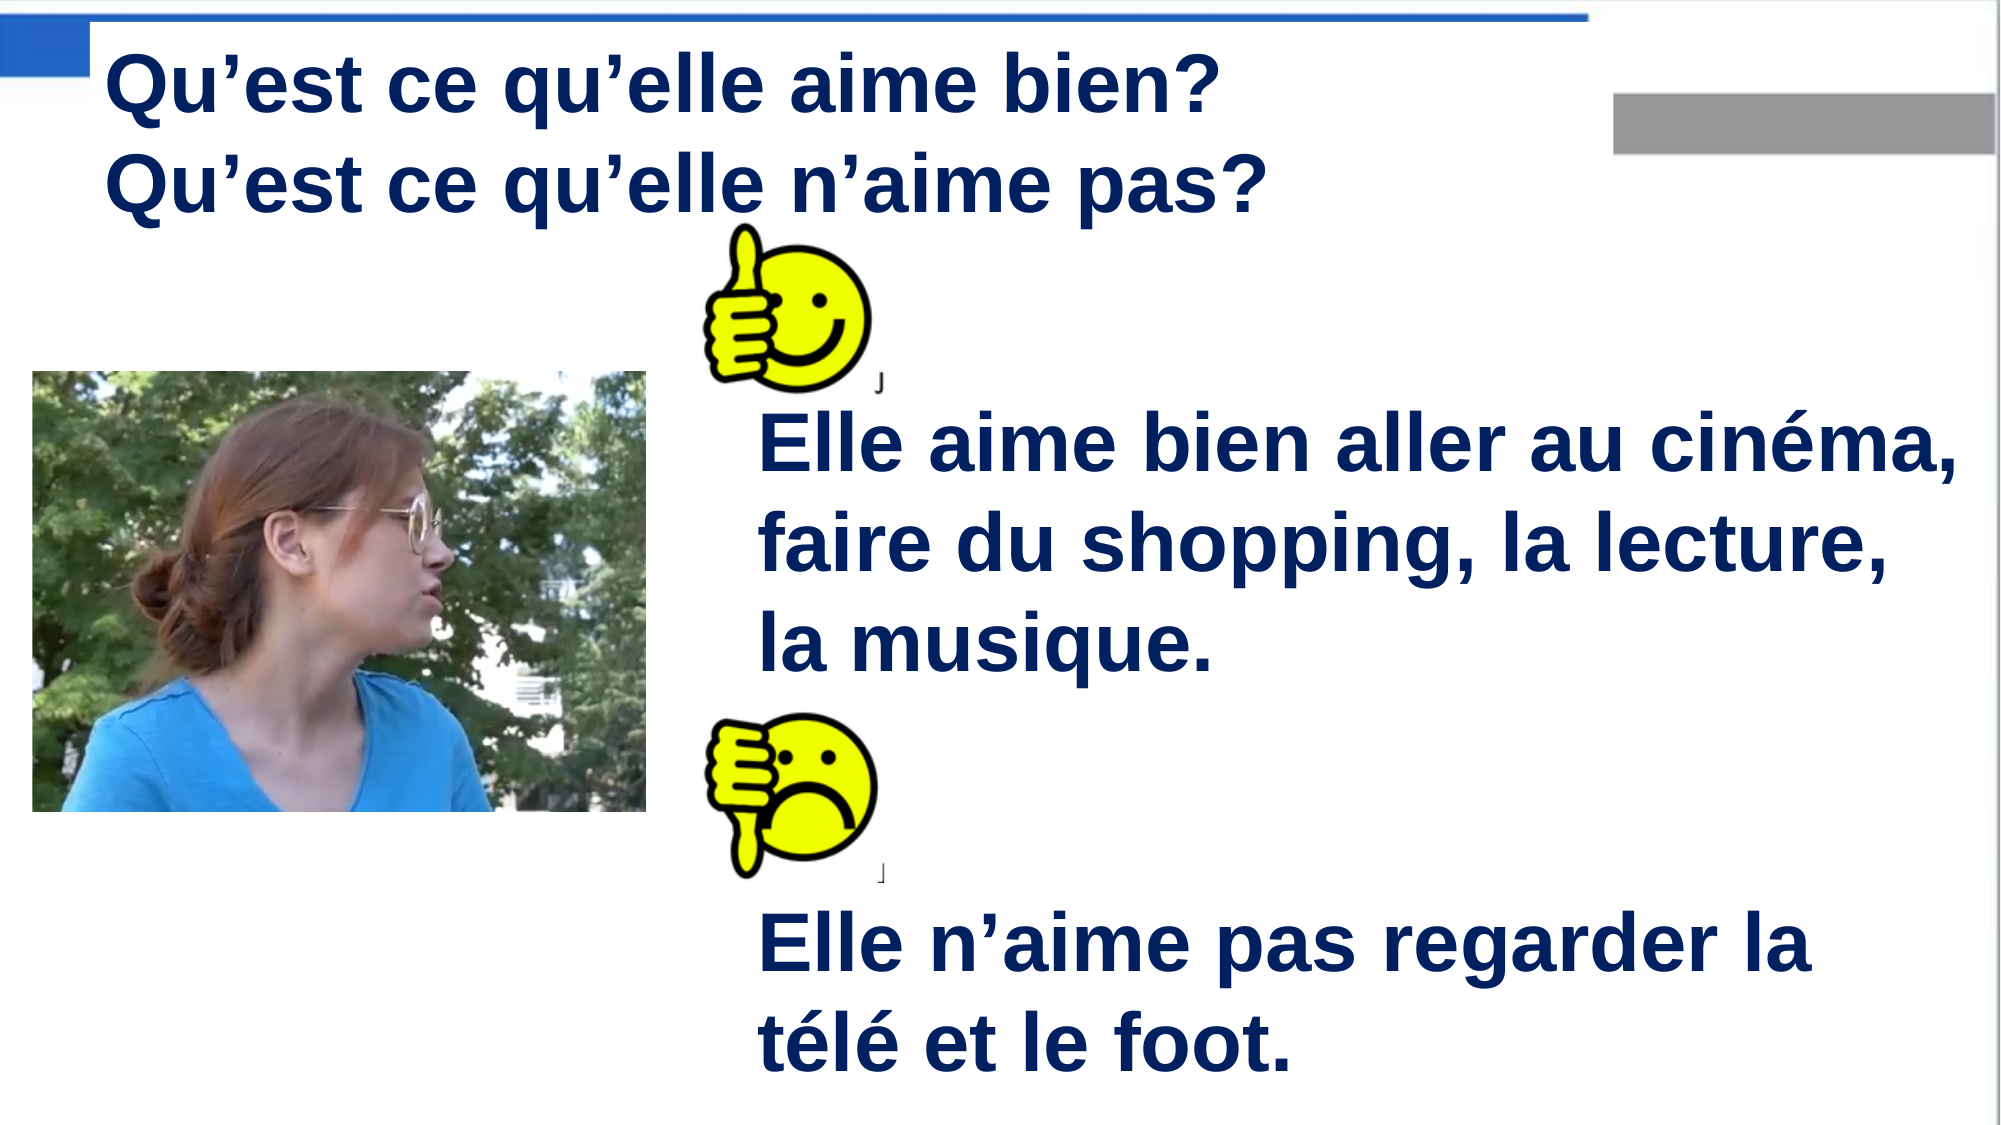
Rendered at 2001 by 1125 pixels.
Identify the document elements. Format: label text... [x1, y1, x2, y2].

text_box Elle aime bien aller au cinéma, faire du shopping, la lecture, la musique. Elle n’aime pas regarder la télé et le foot. [742, 280, 1980, 1096]
picture [0, 0, 2001, 1125]
text_box Qu’est ce qu’elle aime bien? Qu’est ce qu’elle n’aime pas? [89, 21, 1614, 237]
